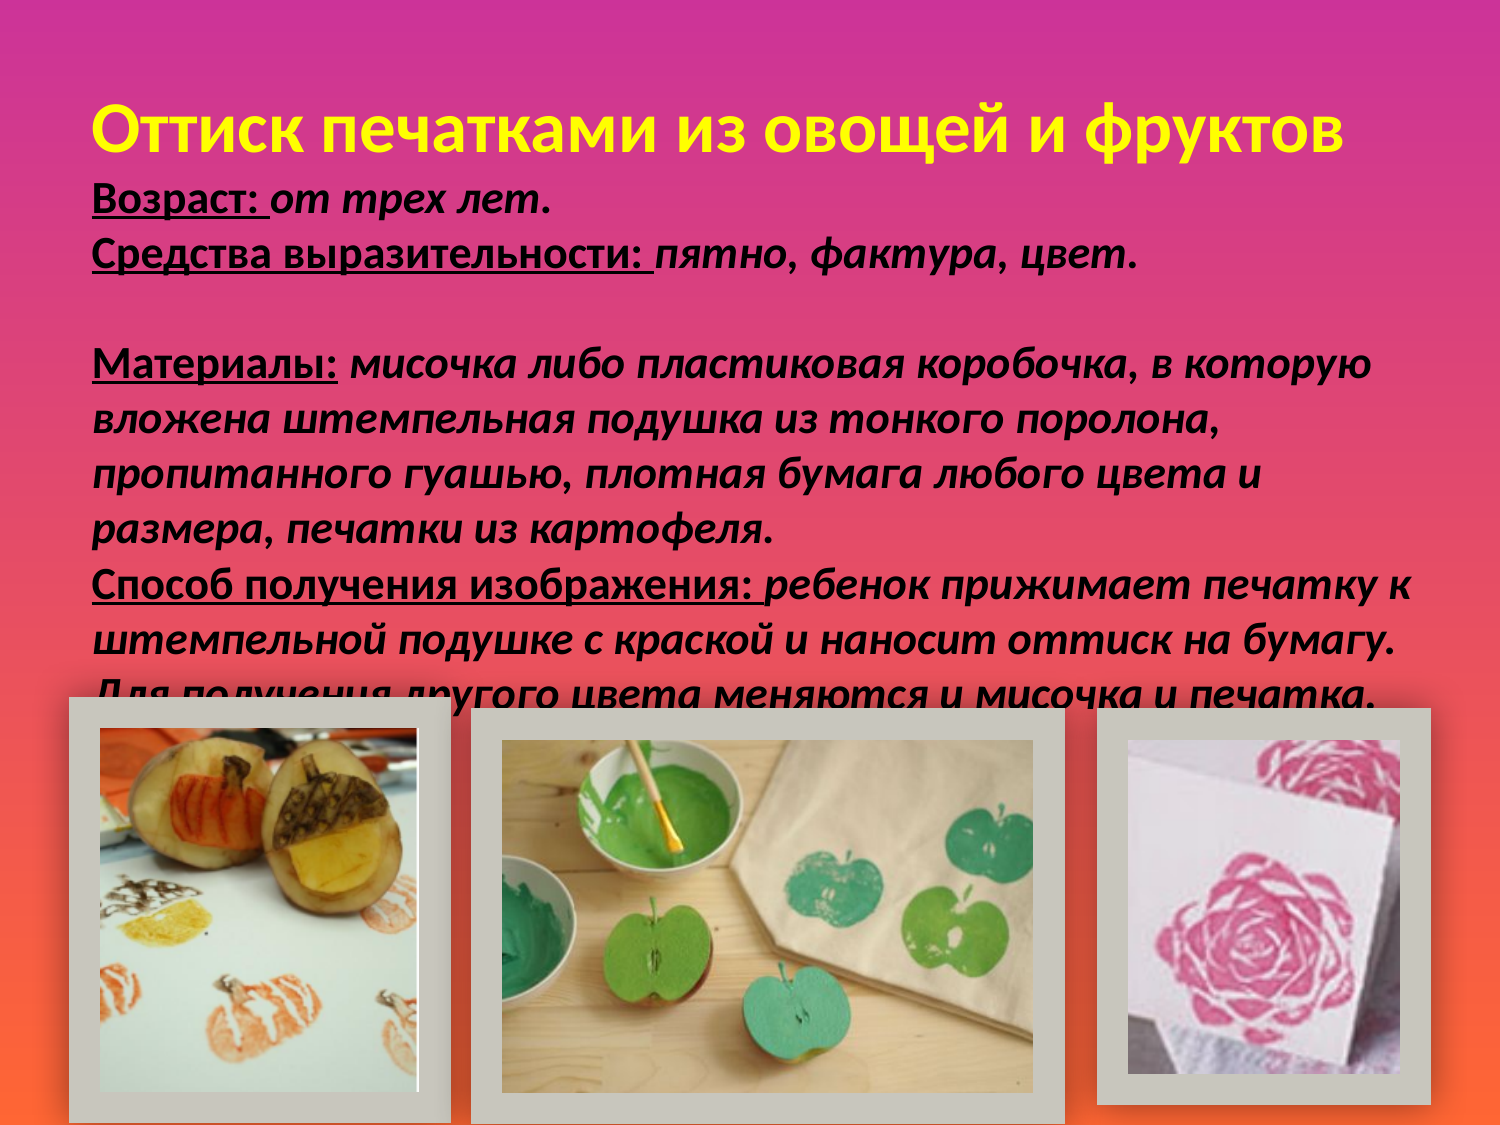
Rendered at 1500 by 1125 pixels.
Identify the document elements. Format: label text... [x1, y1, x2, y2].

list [100, 727, 420, 1093]
title Оттиск печатками из овощей и фруктов Возраст: от трех лет. Средства выразительности: пятно, фактура, цвет. Материалы: мисочка либо пластиковая коробочка, в которую вложена штемпельная подушка из тонкого поролона, пропитанного гуашью, плотная бумага любого цвета и размера, печатки из картофеля. Способ получения изображения: ребенок прижимает печатку к штемпельной подушке с краской и наносит оттиск на бумагу. Для получения другого цвета меняются и мисочка и печатка. [76, 54, 1427, 691]
picture [501, 739, 1034, 1094]
picture [1127, 739, 1400, 1075]
